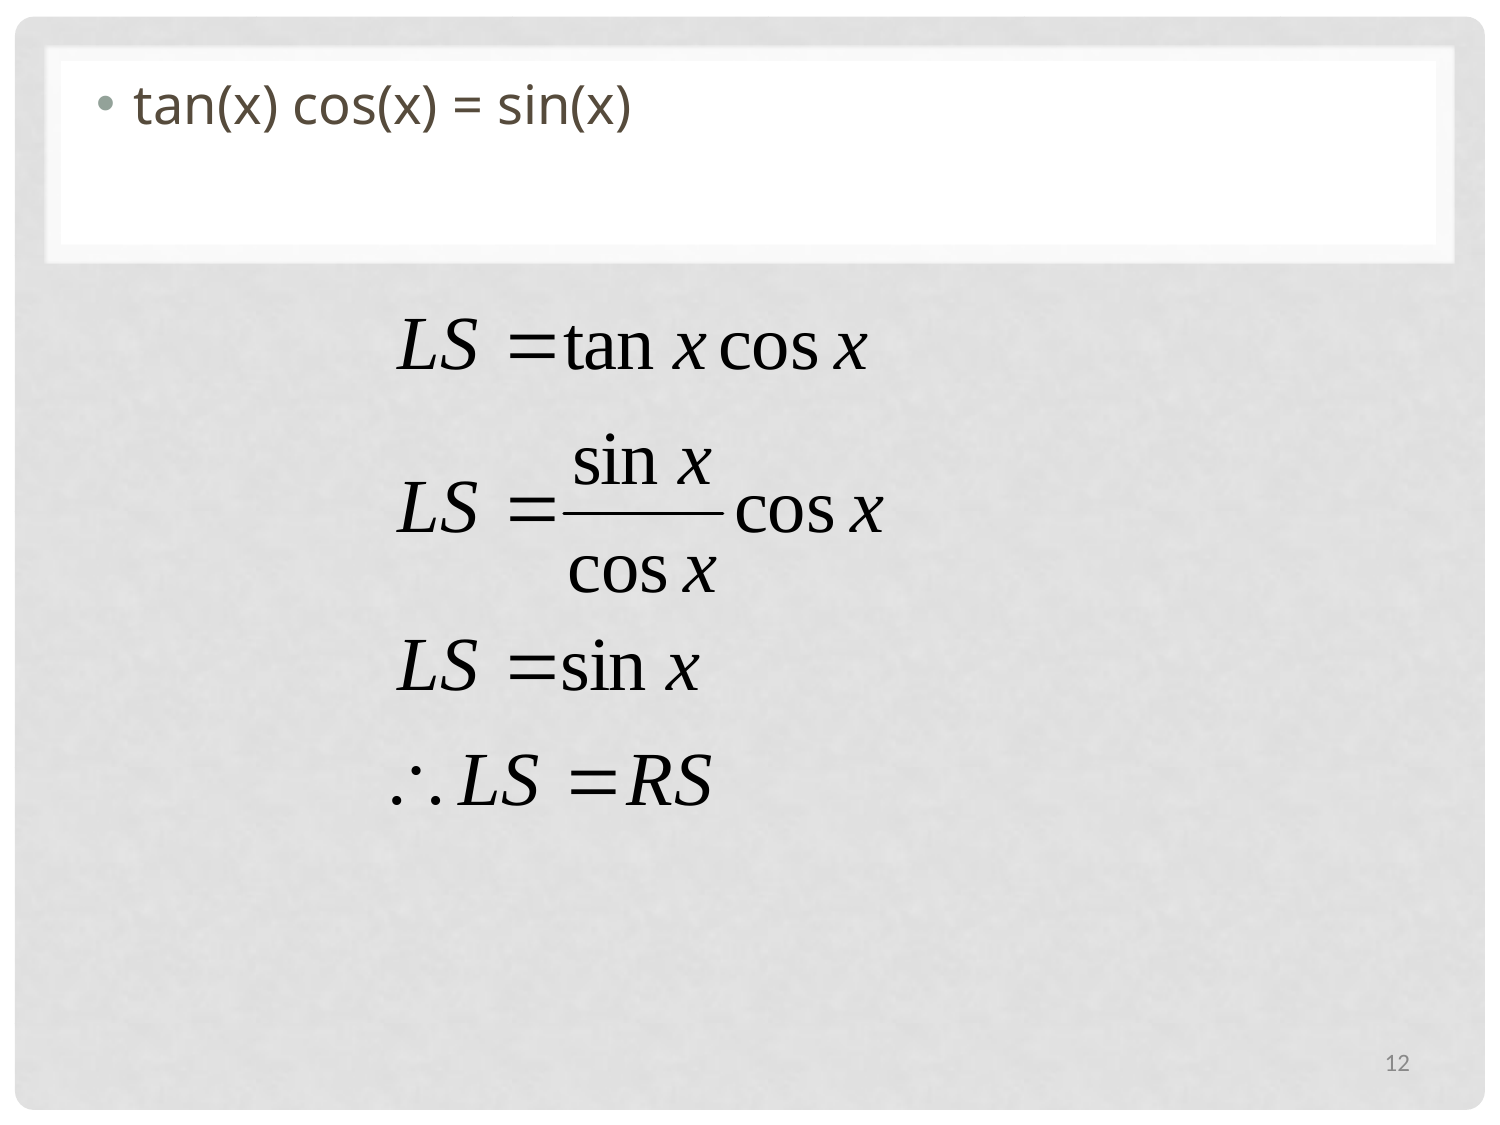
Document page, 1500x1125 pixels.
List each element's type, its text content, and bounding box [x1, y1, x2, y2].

slide_number 12 [1074, 1024, 1425, 1100]
list tan(x) cos(x) = sin(x) [62, 62, 1386, 806]
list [383, 299, 901, 824]
